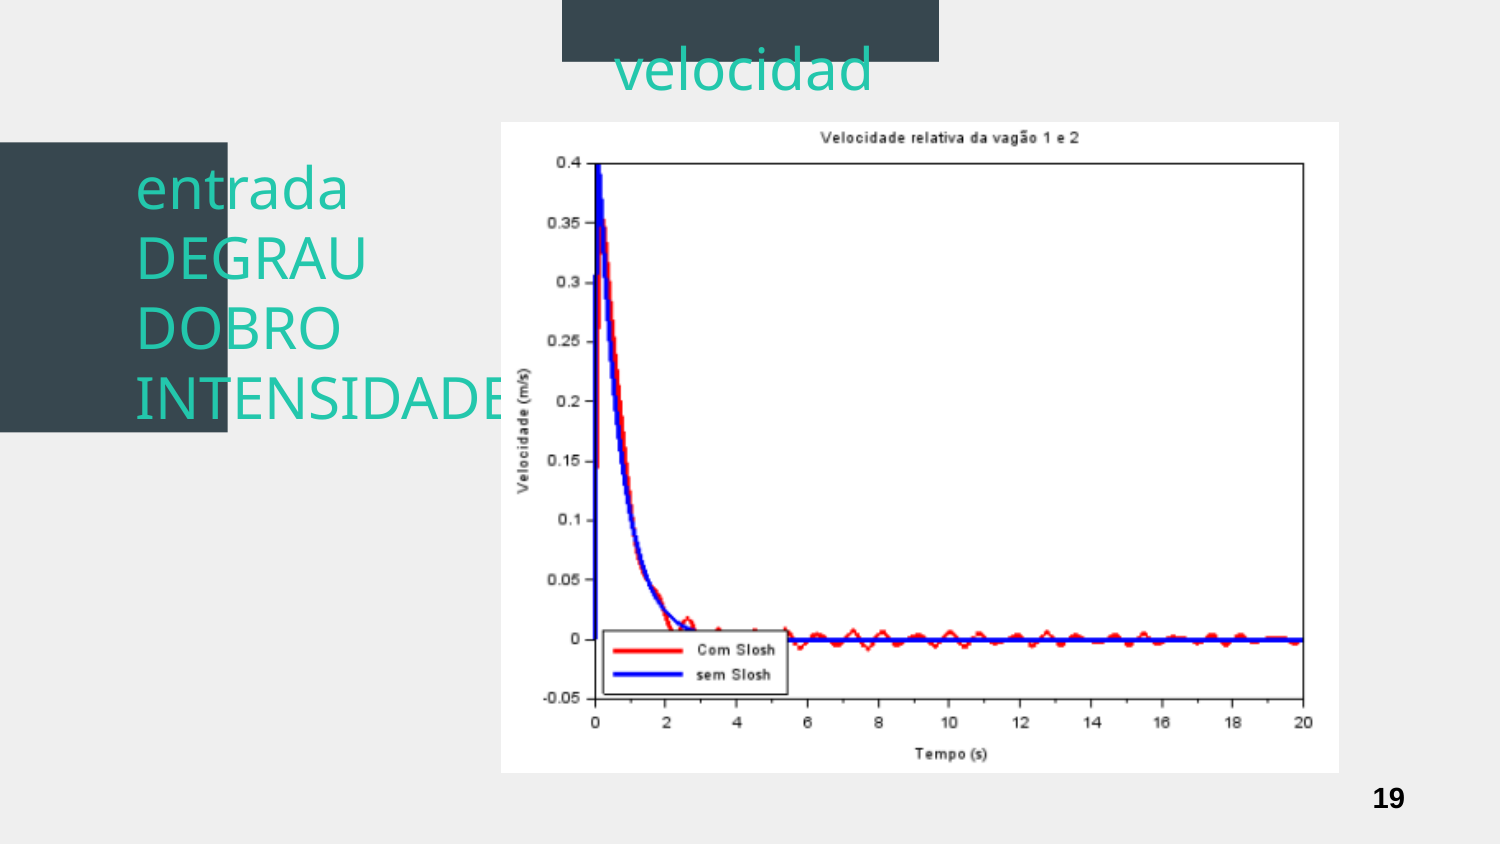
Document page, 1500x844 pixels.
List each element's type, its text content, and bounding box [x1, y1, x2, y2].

title entrada DEGRAU DOBRO INTENSIDADE [120, 104, 920, 446]
picture [560, 0, 940, 62]
text_box 19 [1357, 772, 1421, 822]
text_box velocidade [597, 71, 891, 104]
picture [500, 122, 1339, 773]
